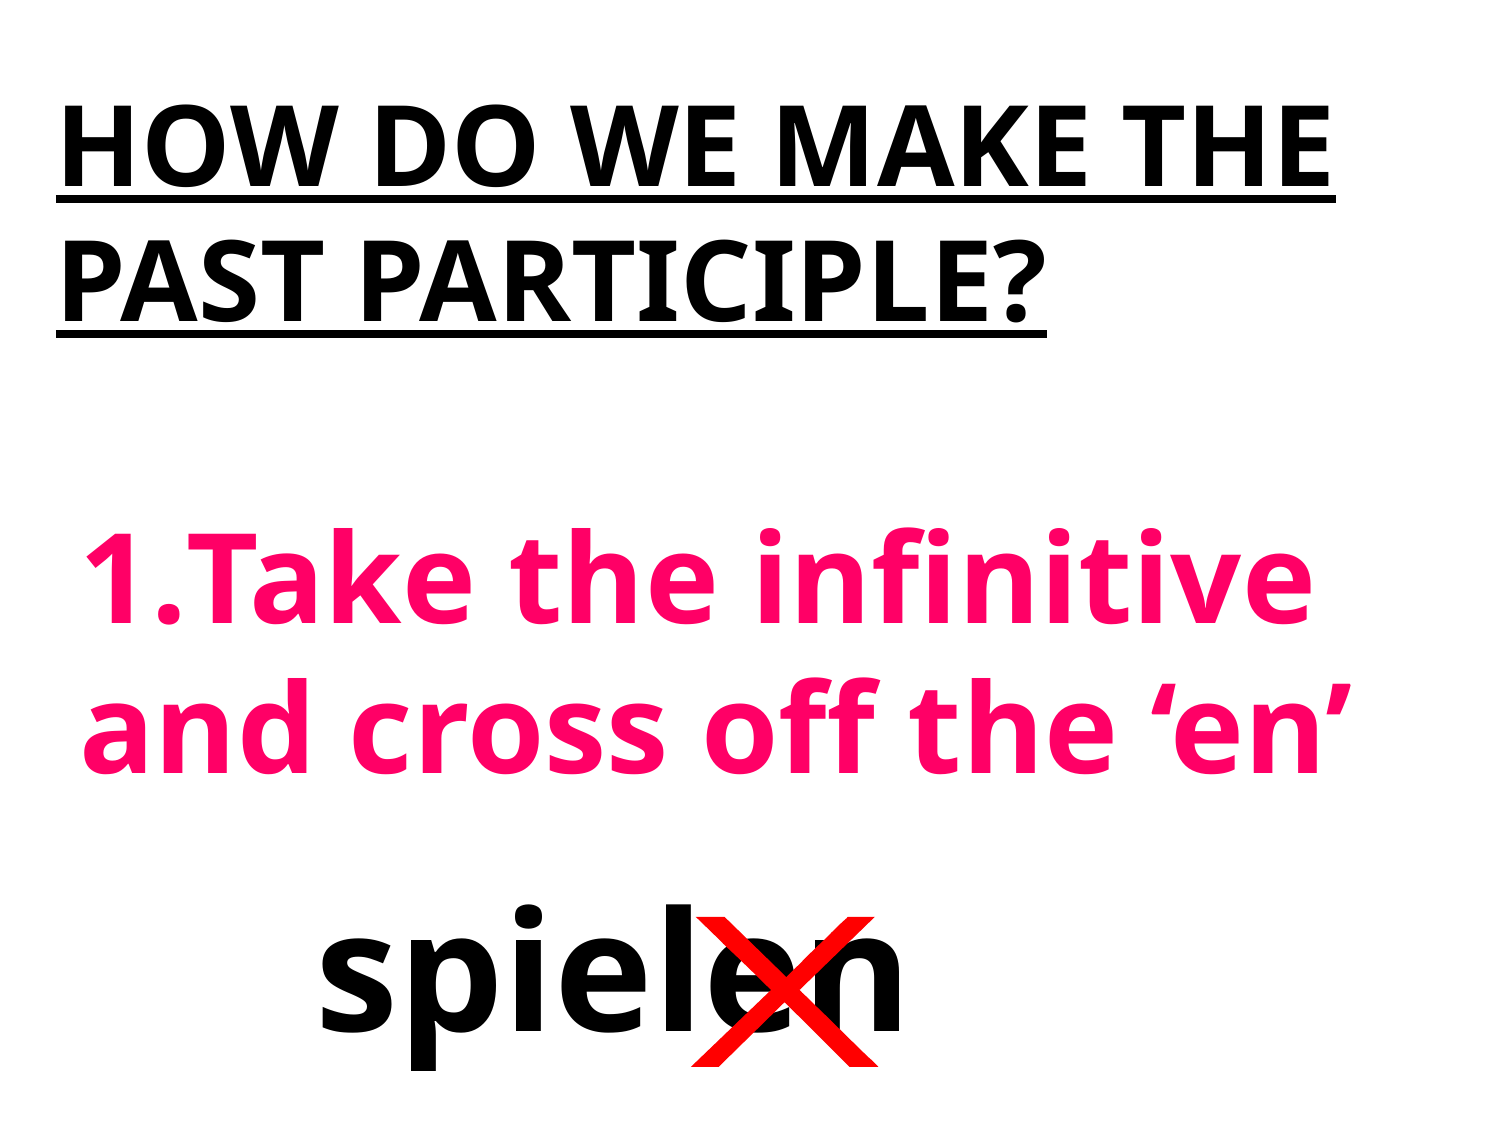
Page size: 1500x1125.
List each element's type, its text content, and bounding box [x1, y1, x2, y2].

text_box HOW DO WE MAKE THE PAST PARTICIPLE? [41, 66, 1471, 585]
text_box [690, 916, 879, 1067]
text_box Take the infinitive and cross off the ‘en’ [64, 491, 1418, 807]
text_box spielen [301, 857, 1093, 1073]
